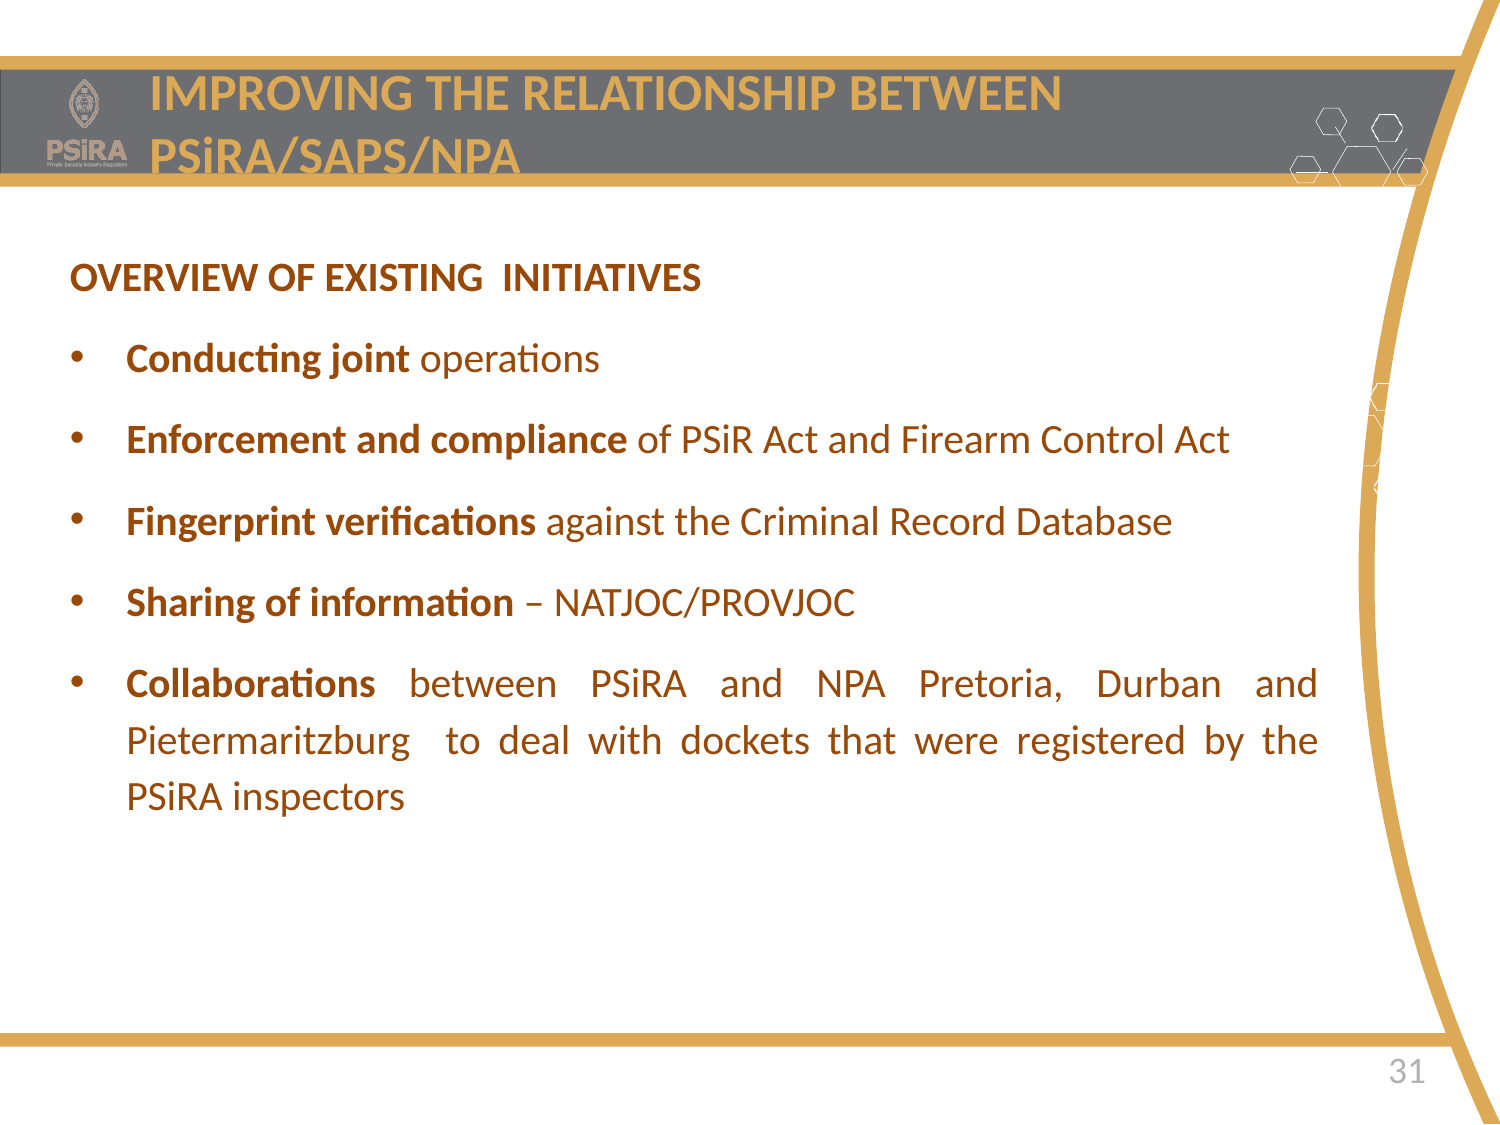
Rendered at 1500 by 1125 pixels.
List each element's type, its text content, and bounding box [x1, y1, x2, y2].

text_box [1287, 376, 1427, 502]
text_box OVERVIEW OF EXISTING INITIATIVES Conducting joint operations Enforcement and compliance of PSiR Act and Firearm Control Act Fingerprint verifications against the Criminal Record Database Sharing of information – NATJOC/PROVJOC Collaborations between PSiRA and NPA Pretoria, Durban and Pietermaritzburg to deal with dockets that were registered by the PSiRA inspectors [67, 231, 1320, 819]
picture [47, 139, 127, 167]
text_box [1289, 107, 1429, 233]
footer Safer Homes • Safer Businesses • Safer Communities [406, 972, 873, 1125]
title IMPROVING THE RELATIONSHIP BETWEEN PSiRA/SAPS/NPA [147, 55, 1498, 247]
picture [69, 79, 99, 128]
slide_number 31 [1080, 1046, 1426, 1103]
